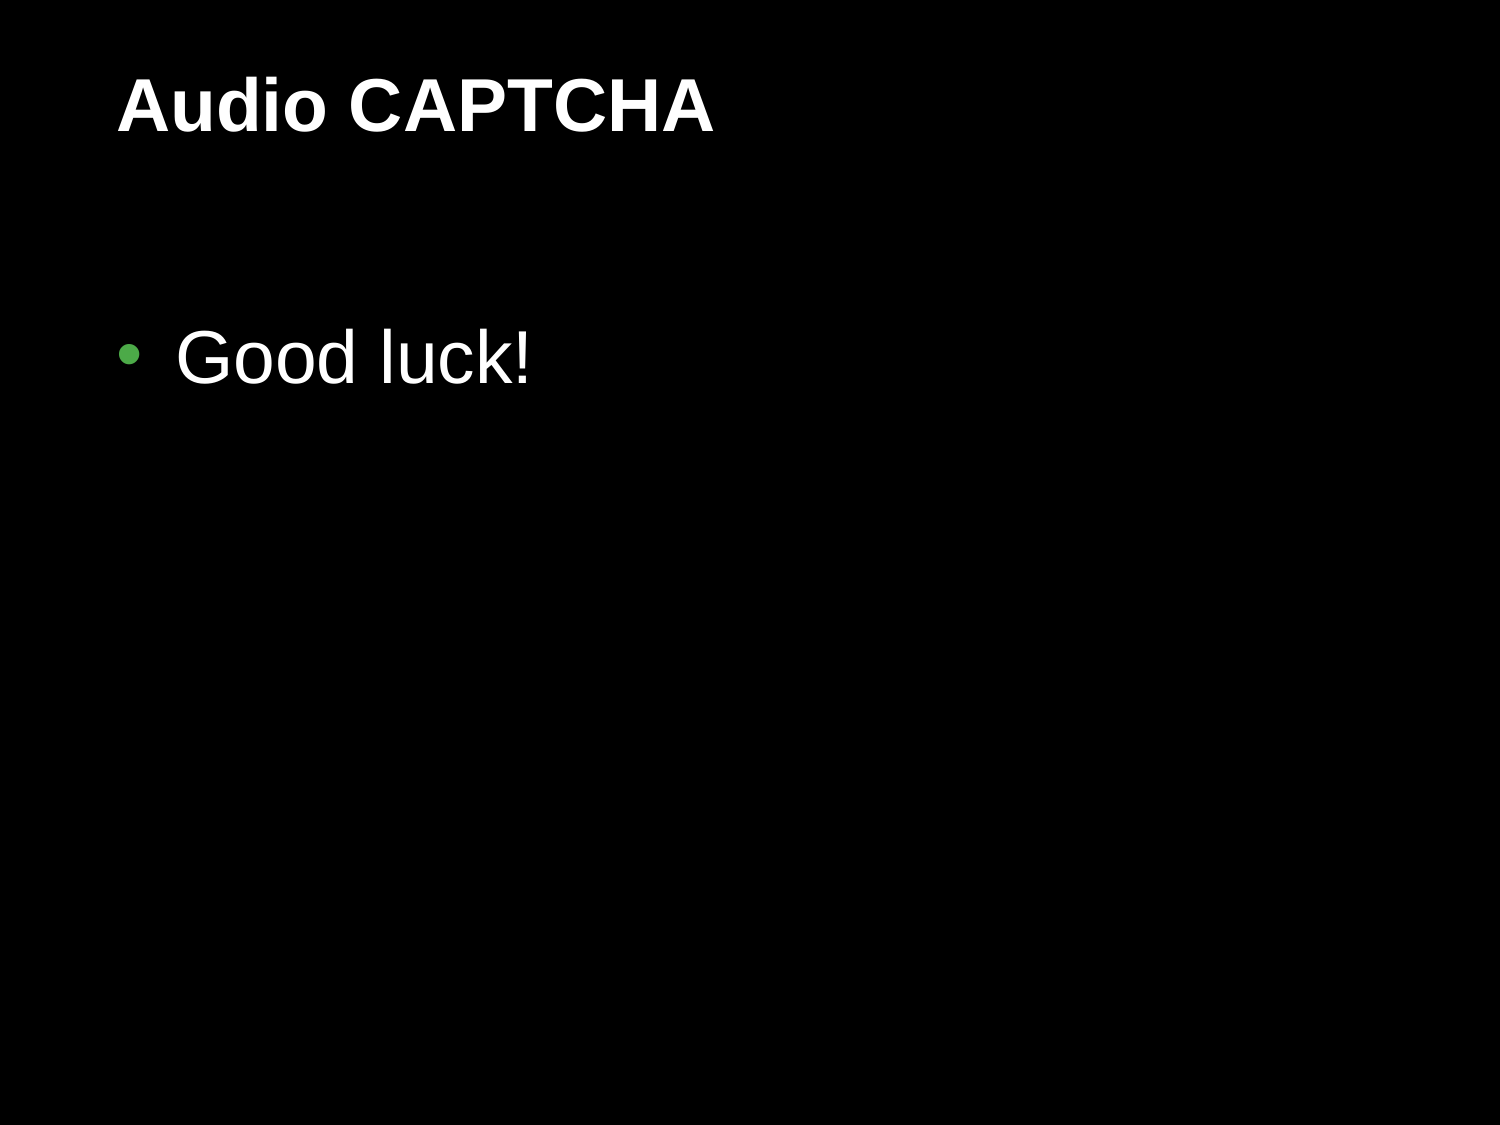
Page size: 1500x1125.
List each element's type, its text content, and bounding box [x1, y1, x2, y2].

title Audio CAPTCHA [116, 67, 1071, 252]
list Good luck! [116, 308, 1424, 1053]
